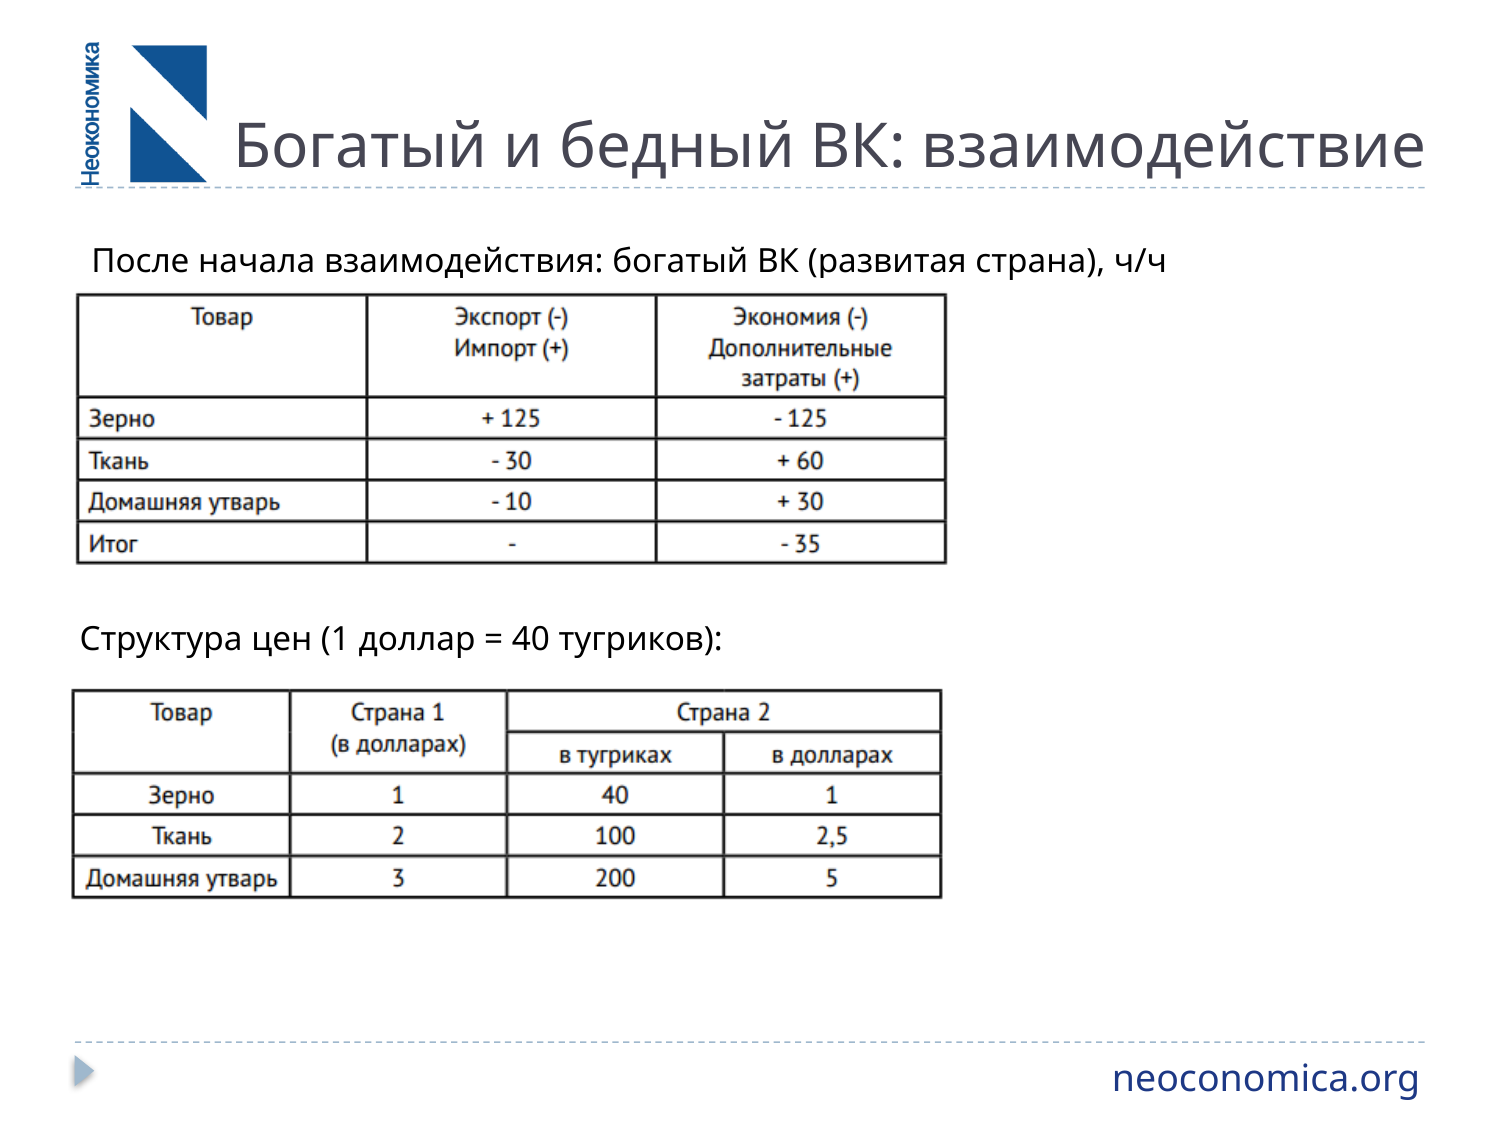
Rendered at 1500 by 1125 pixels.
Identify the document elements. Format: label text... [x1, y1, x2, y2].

title Богатый и бедный ВК: взаимодействие [218, 24, 1447, 188]
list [76, 42, 219, 185]
footer neoconomica.org [844, 1046, 1436, 1125]
picture [52, 669, 963, 929]
text_box После начала взаимодействия: богатый ВК (развитая страна), ч/ч [76, 231, 1365, 287]
picture [56, 278, 963, 577]
text_box Структура цен (1 доллар = 40 тугриков): [64, 609, 1353, 665]
